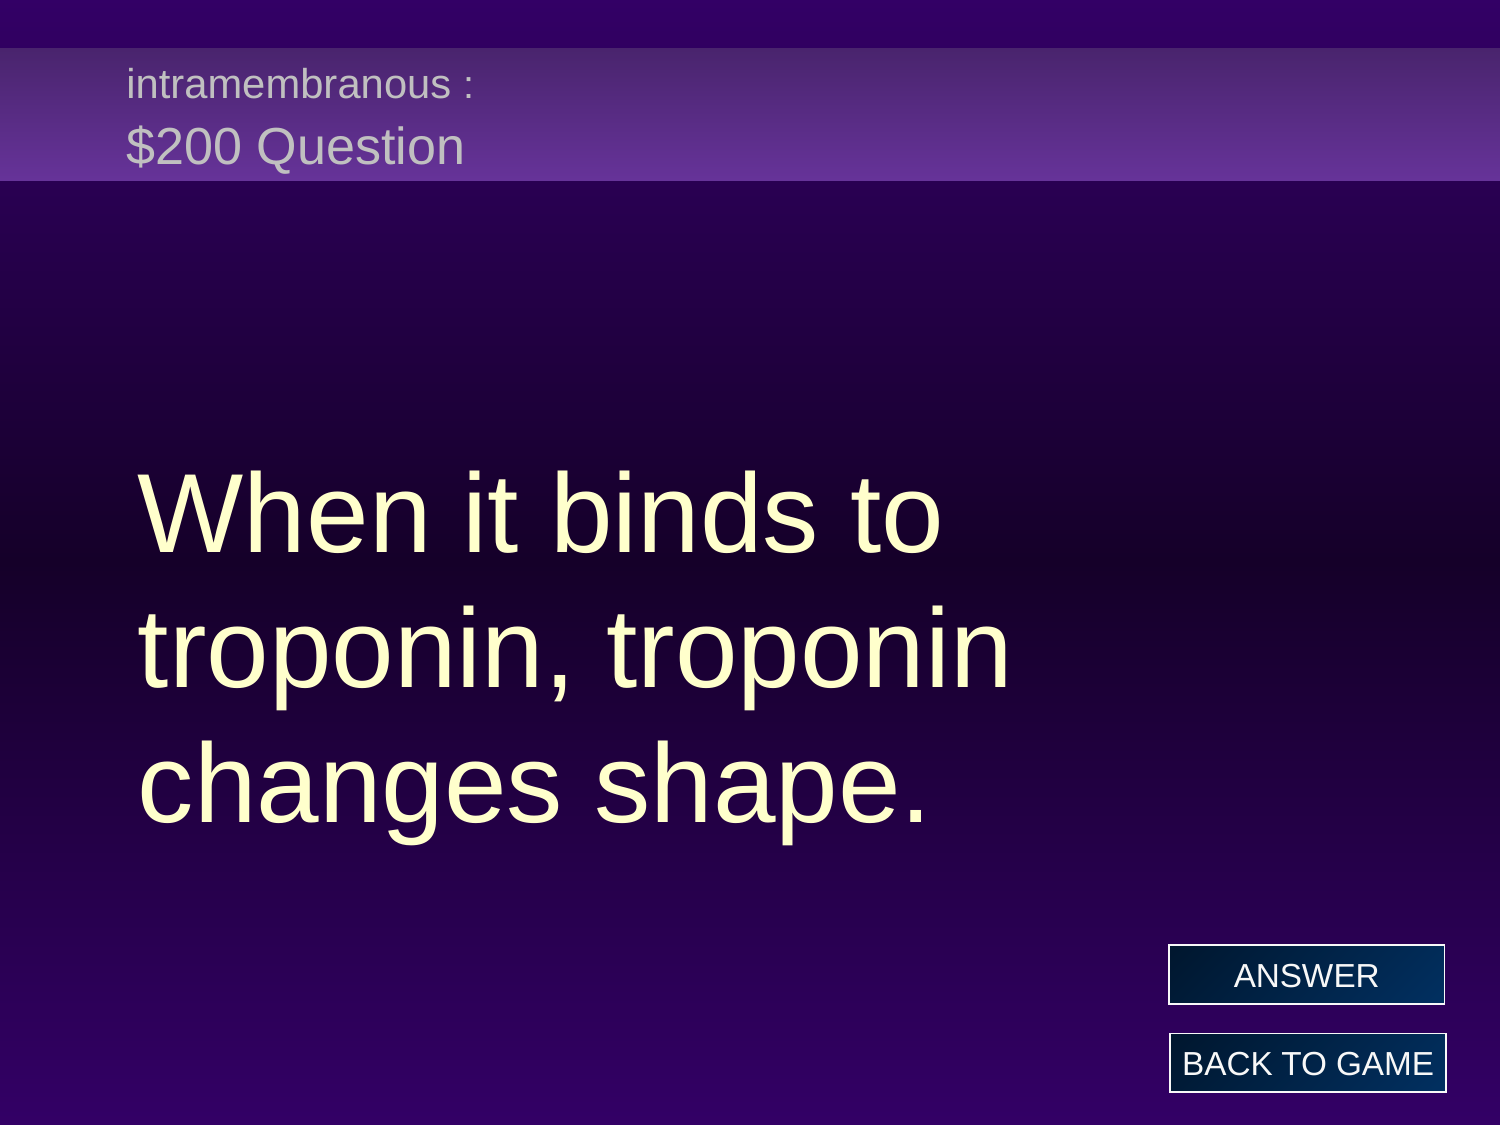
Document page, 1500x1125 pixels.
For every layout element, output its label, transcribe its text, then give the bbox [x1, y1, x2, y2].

title intramembranous : $200 Question [111, 46, 1475, 181]
text_box BACK TO GAME [1170, 1033, 1446, 1092]
text_box ANSWER [1168, 945, 1445, 1004]
list When it binds to troponin, troponin changes shape. [122, 213, 1419, 1072]
